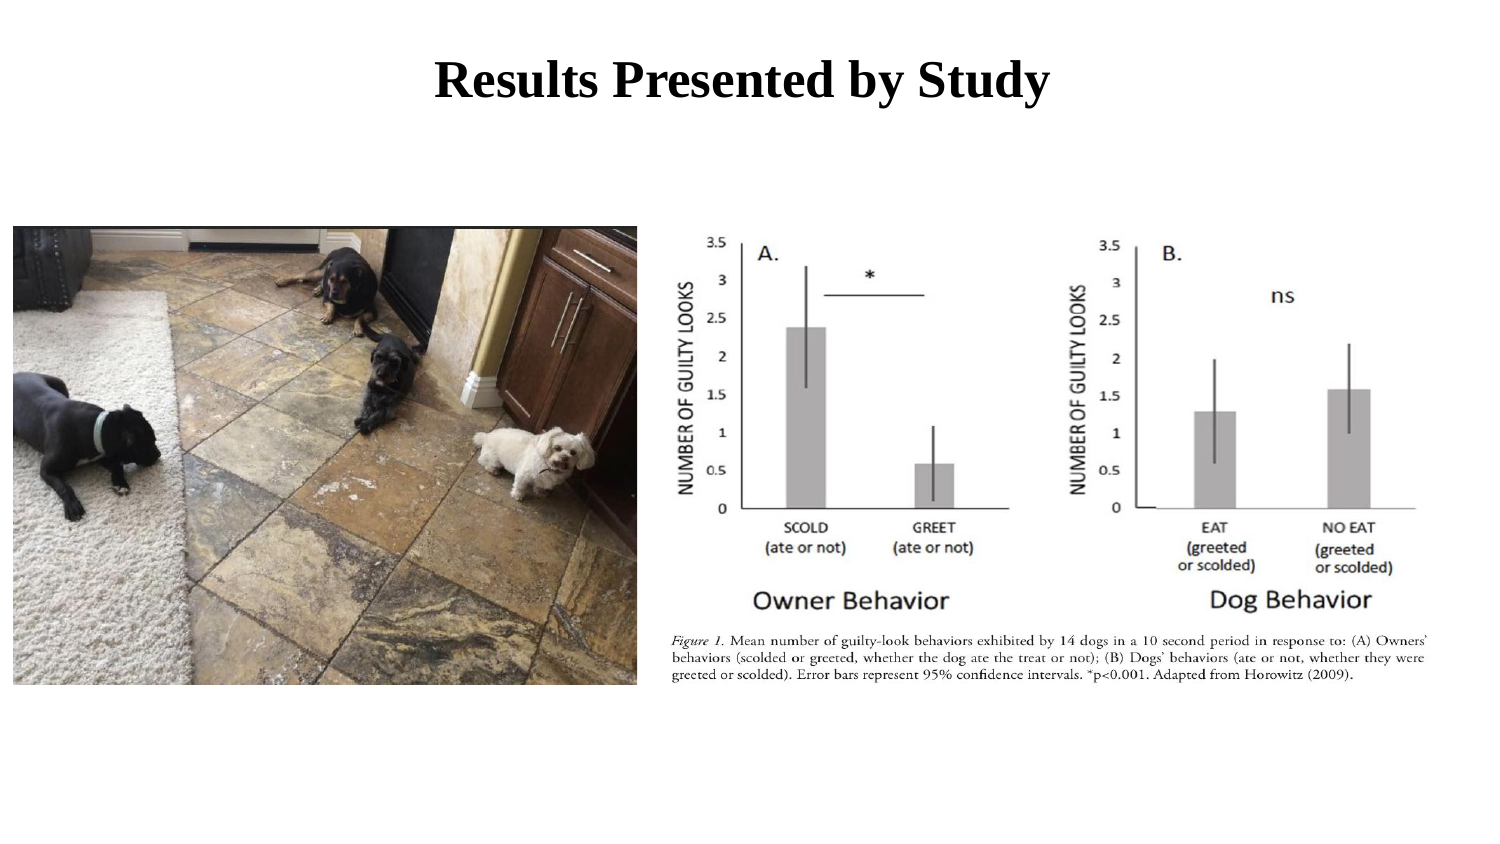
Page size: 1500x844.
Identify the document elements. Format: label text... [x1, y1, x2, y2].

title Results Presented by Study [43, 29, 1442, 124]
picture [12, 208, 1493, 701]
